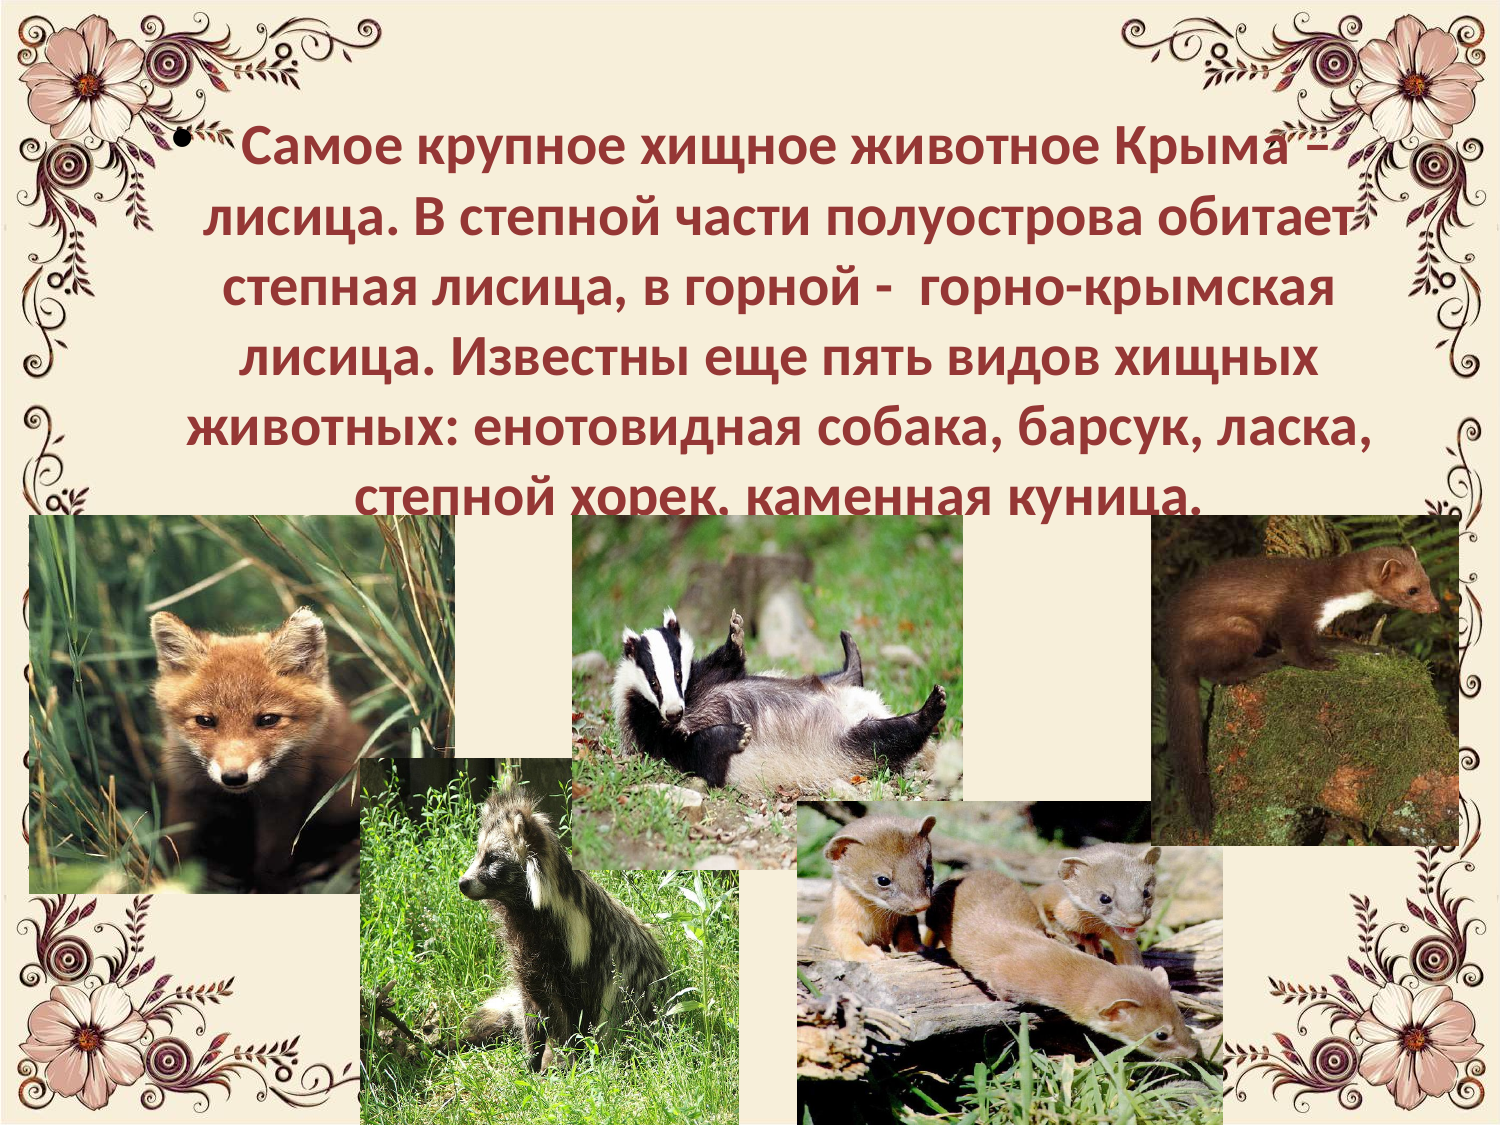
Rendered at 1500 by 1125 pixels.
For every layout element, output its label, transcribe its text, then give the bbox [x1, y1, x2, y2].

picture [0, 0, 1500, 1125]
list Самое крупное хищное животное Крыма – лисица. В степной части полуострова обитает степная лисица, в горной - горно-крымская лисица. Известны еще пять видов хищных животных: енотовидная собака, барсук, ласка, степной хорек, каменная куница. [76, 90, 1427, 799]
